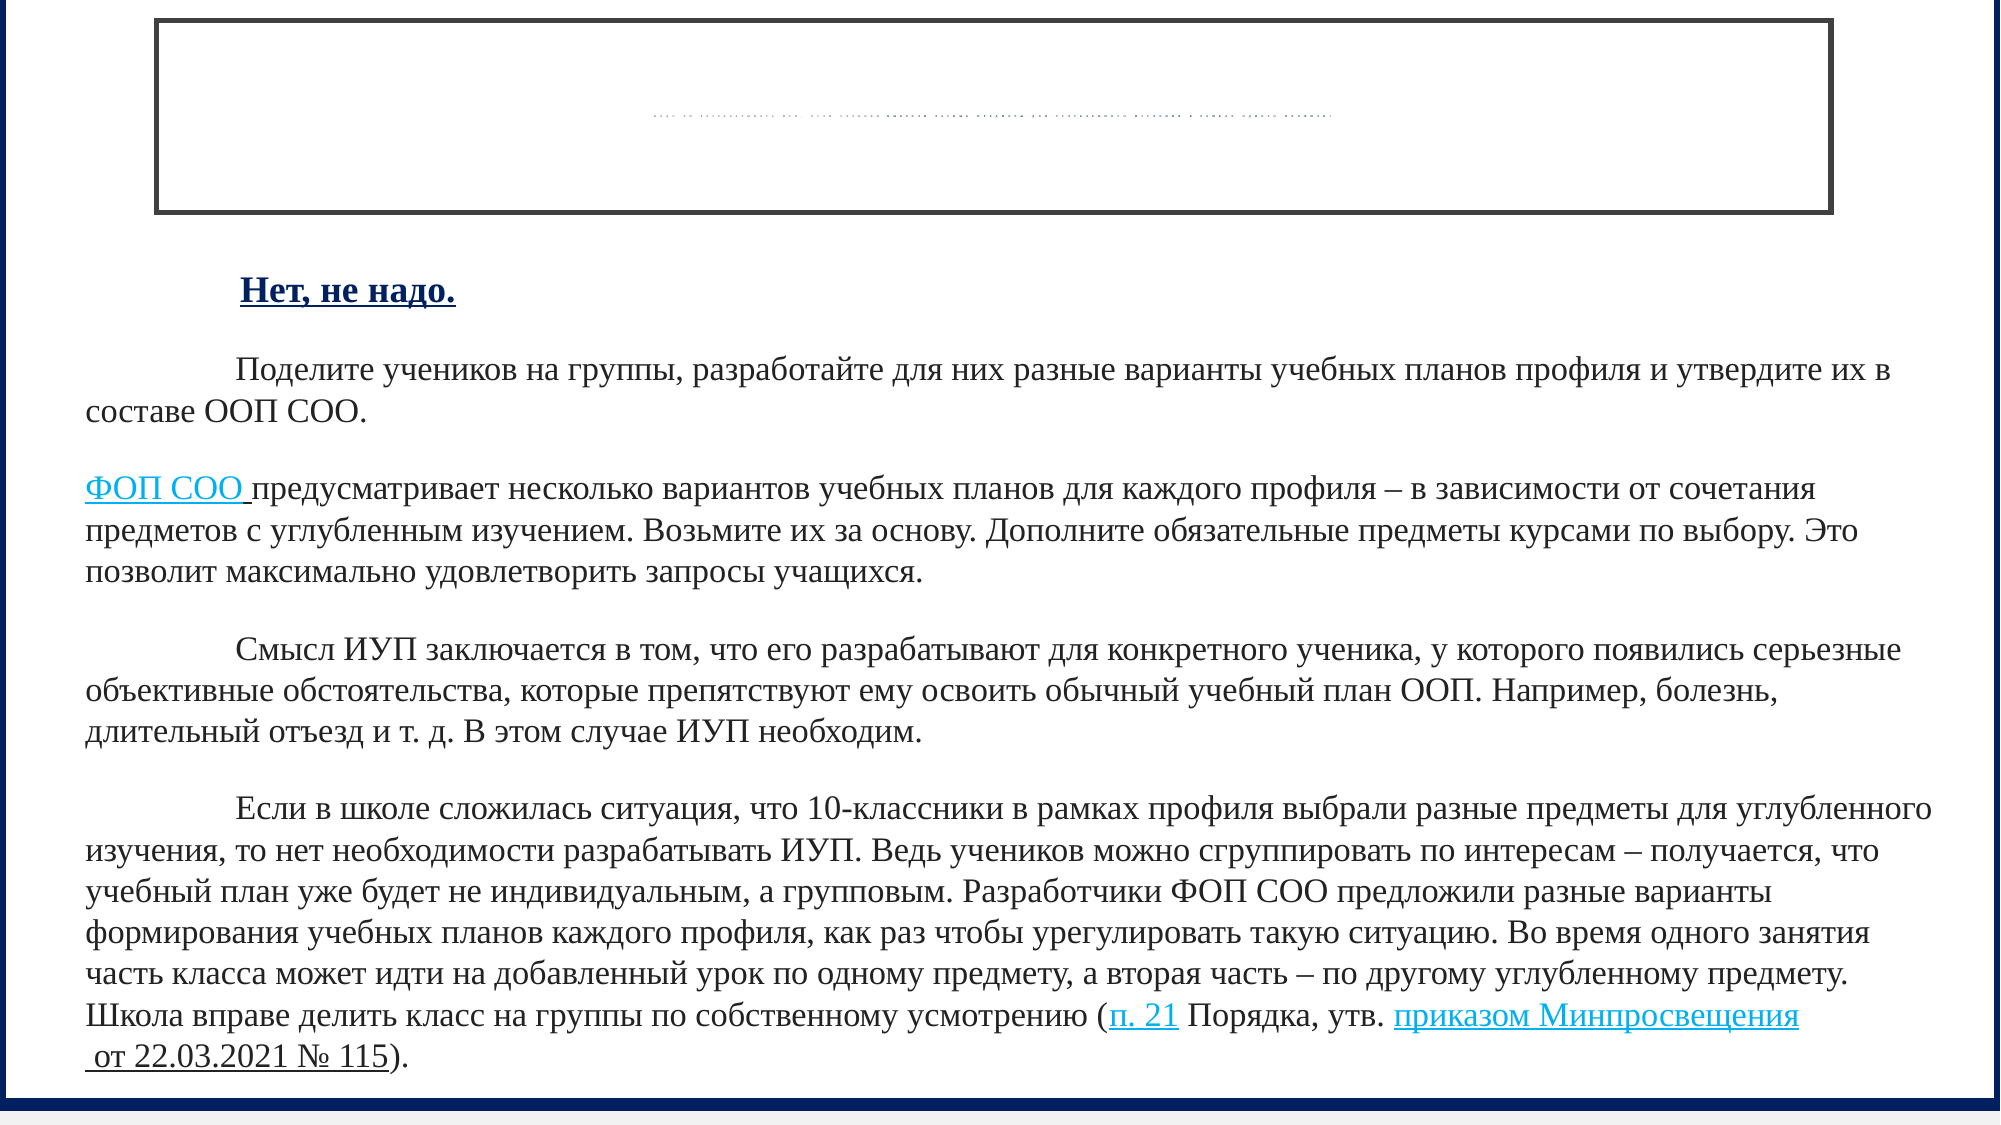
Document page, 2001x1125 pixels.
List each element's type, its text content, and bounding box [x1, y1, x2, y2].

title Надо ли разрабатывать ИУП, если ученики выбрали разные предметы для углубленного изучения в рамках одного профиля? [154, 18, 1834, 215]
text_box [0, 0, 2000, 1106]
list Нет, не надо. Поделите учеников на группы, разработайте для них разные варианты учебных планов профиля и утвердите их в составе ООП СОО. ФОП СОО предусматривает несколько вариантов учебных планов для каждого профиля – в зависимости от сочетания предметов с углубленным изучением. Возьмите их за основу. Дополните обязательные предметы курсами по выбору. Это позволит максимально удовлетворить запросы учащихся. Смысл ИУП заключается в том, что его разрабатывают для конкретного ученика, у которого появились серьезные объективные обстоятельства, которые препятствуют ему освоить обычный учебный план ООП. Например, болезнь, длительный отъезд и т. д. В этом случае ИУП необходим. Если в школе сложилась ситуация, что 10-классники в рамках профиля выбрали разные предметы для углубленного изучения, то нет необходимости разрабатывать ИУП. Ведь учеников можно сгруппировать по интересам – получается, что учебный план уже будет не индивидуальным, а групповым. Разработчики ФОП СОО предложили разные варианты формирования учебных планов каждого профиля, как раз чтобы урегулировать такую ситуацию. Во время одного занятия часть класса может идти на добавленный урок по одному предмету, а вторая часть – по другому углубленному предмету. Школа вправе делить класс на группы по собственному усмотрению (п. 21 Порядка, утв. приказом Минпросвещения от 22.03.2021 № 115). [37, 257, 1958, 1060]
